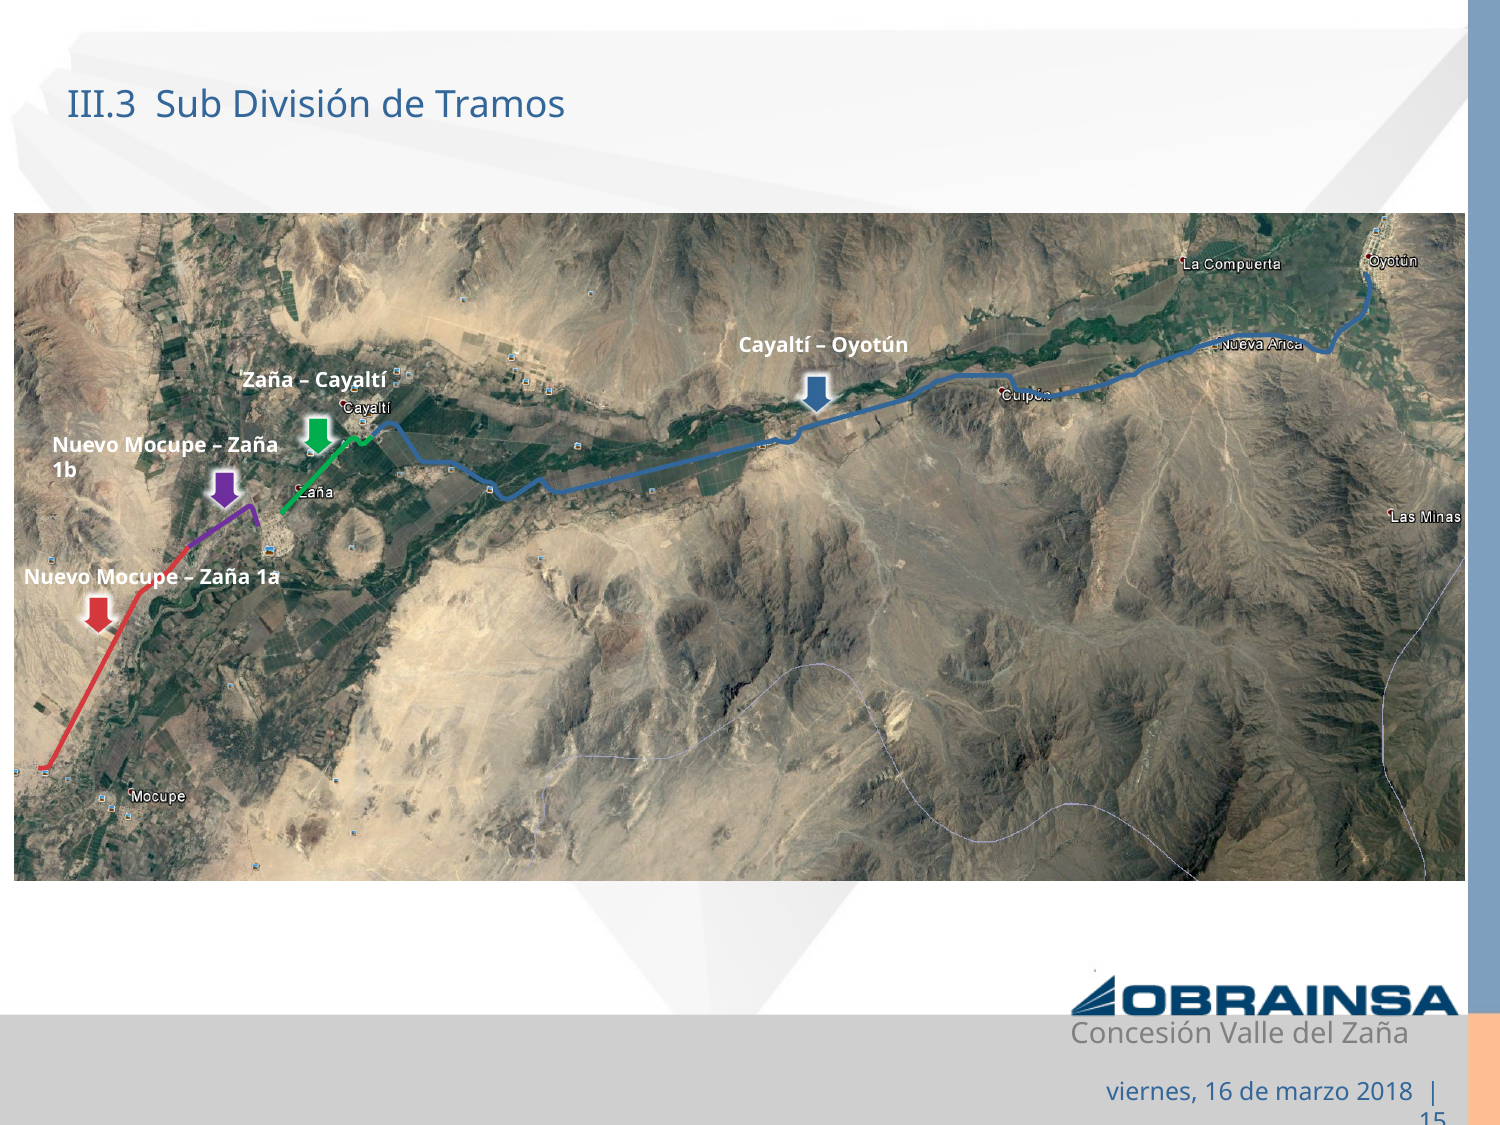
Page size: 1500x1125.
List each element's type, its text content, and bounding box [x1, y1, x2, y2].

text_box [1055, 966, 1485, 1059]
picture [13, 213, 1466, 881]
text_box III.3 Sub División de Tramos [52, 72, 1432, 133]
text_box viernes, 16 de marzo 2018 | 15 [1066, 1067, 1462, 1125]
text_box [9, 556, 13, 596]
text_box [372, 272, 1371, 500]
table_cell ENE-17 [0, 0, 1500, 1125]
